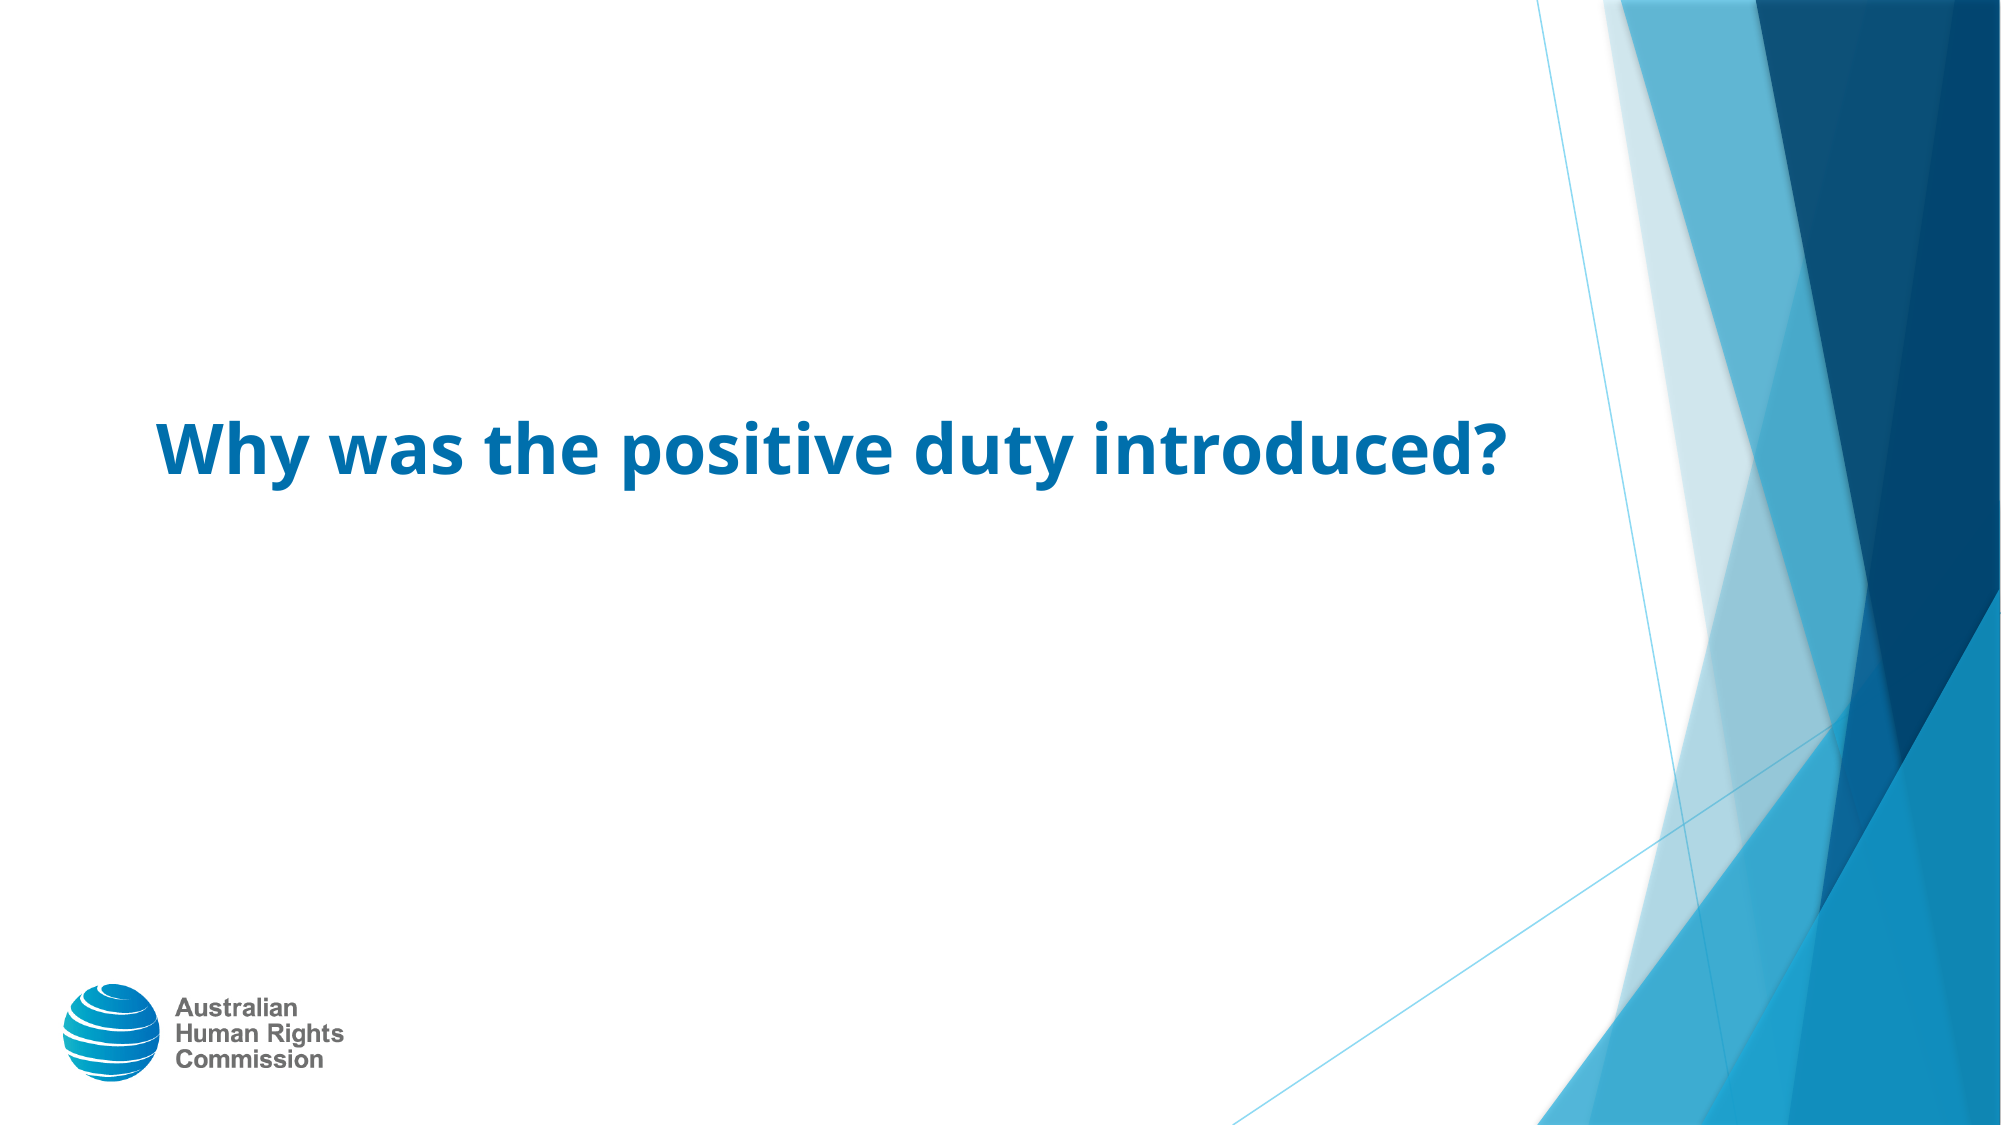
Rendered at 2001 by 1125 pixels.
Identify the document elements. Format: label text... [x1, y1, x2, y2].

title Why was the positive duty introduced? [141, 232, 1552, 497]
picture [37, 958, 369, 1107]
